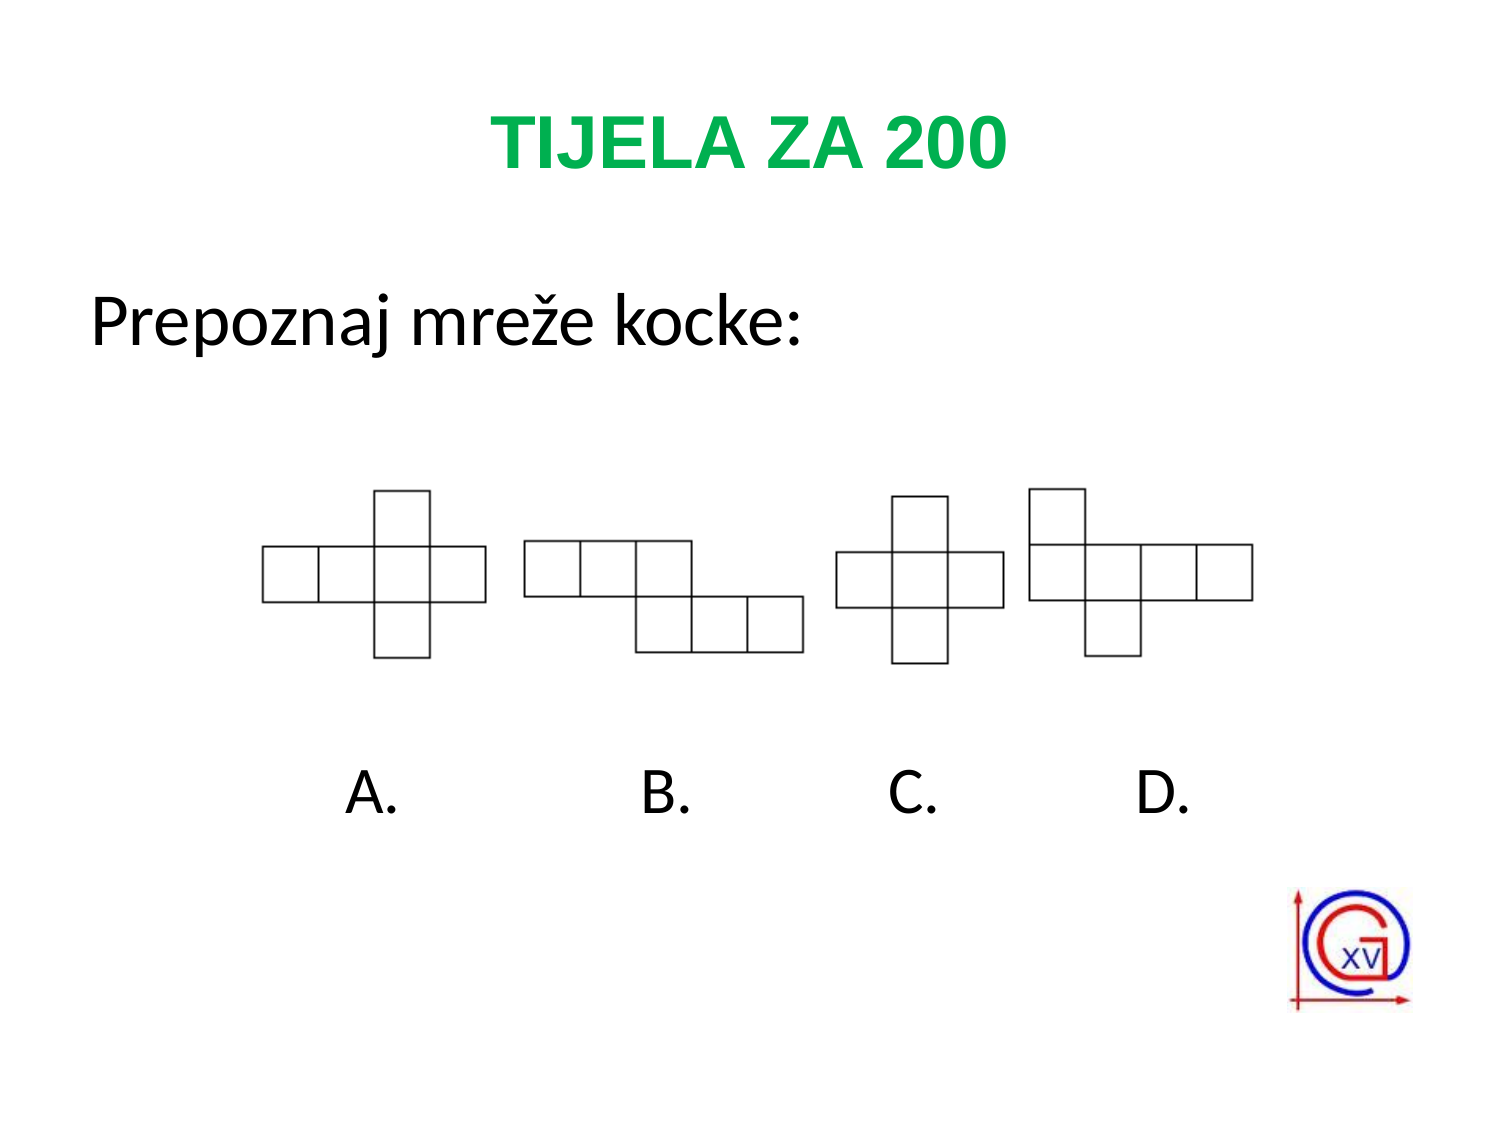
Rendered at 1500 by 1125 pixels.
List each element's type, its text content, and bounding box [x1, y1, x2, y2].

picture [112, 462, 1281, 688]
list Prepoznaj mreže kocke: A. B. C. D. [75, 262, 1425, 1005]
title TIJELA ZA 200 [75, 45, 1425, 233]
picture [1287, 887, 1413, 1013]
